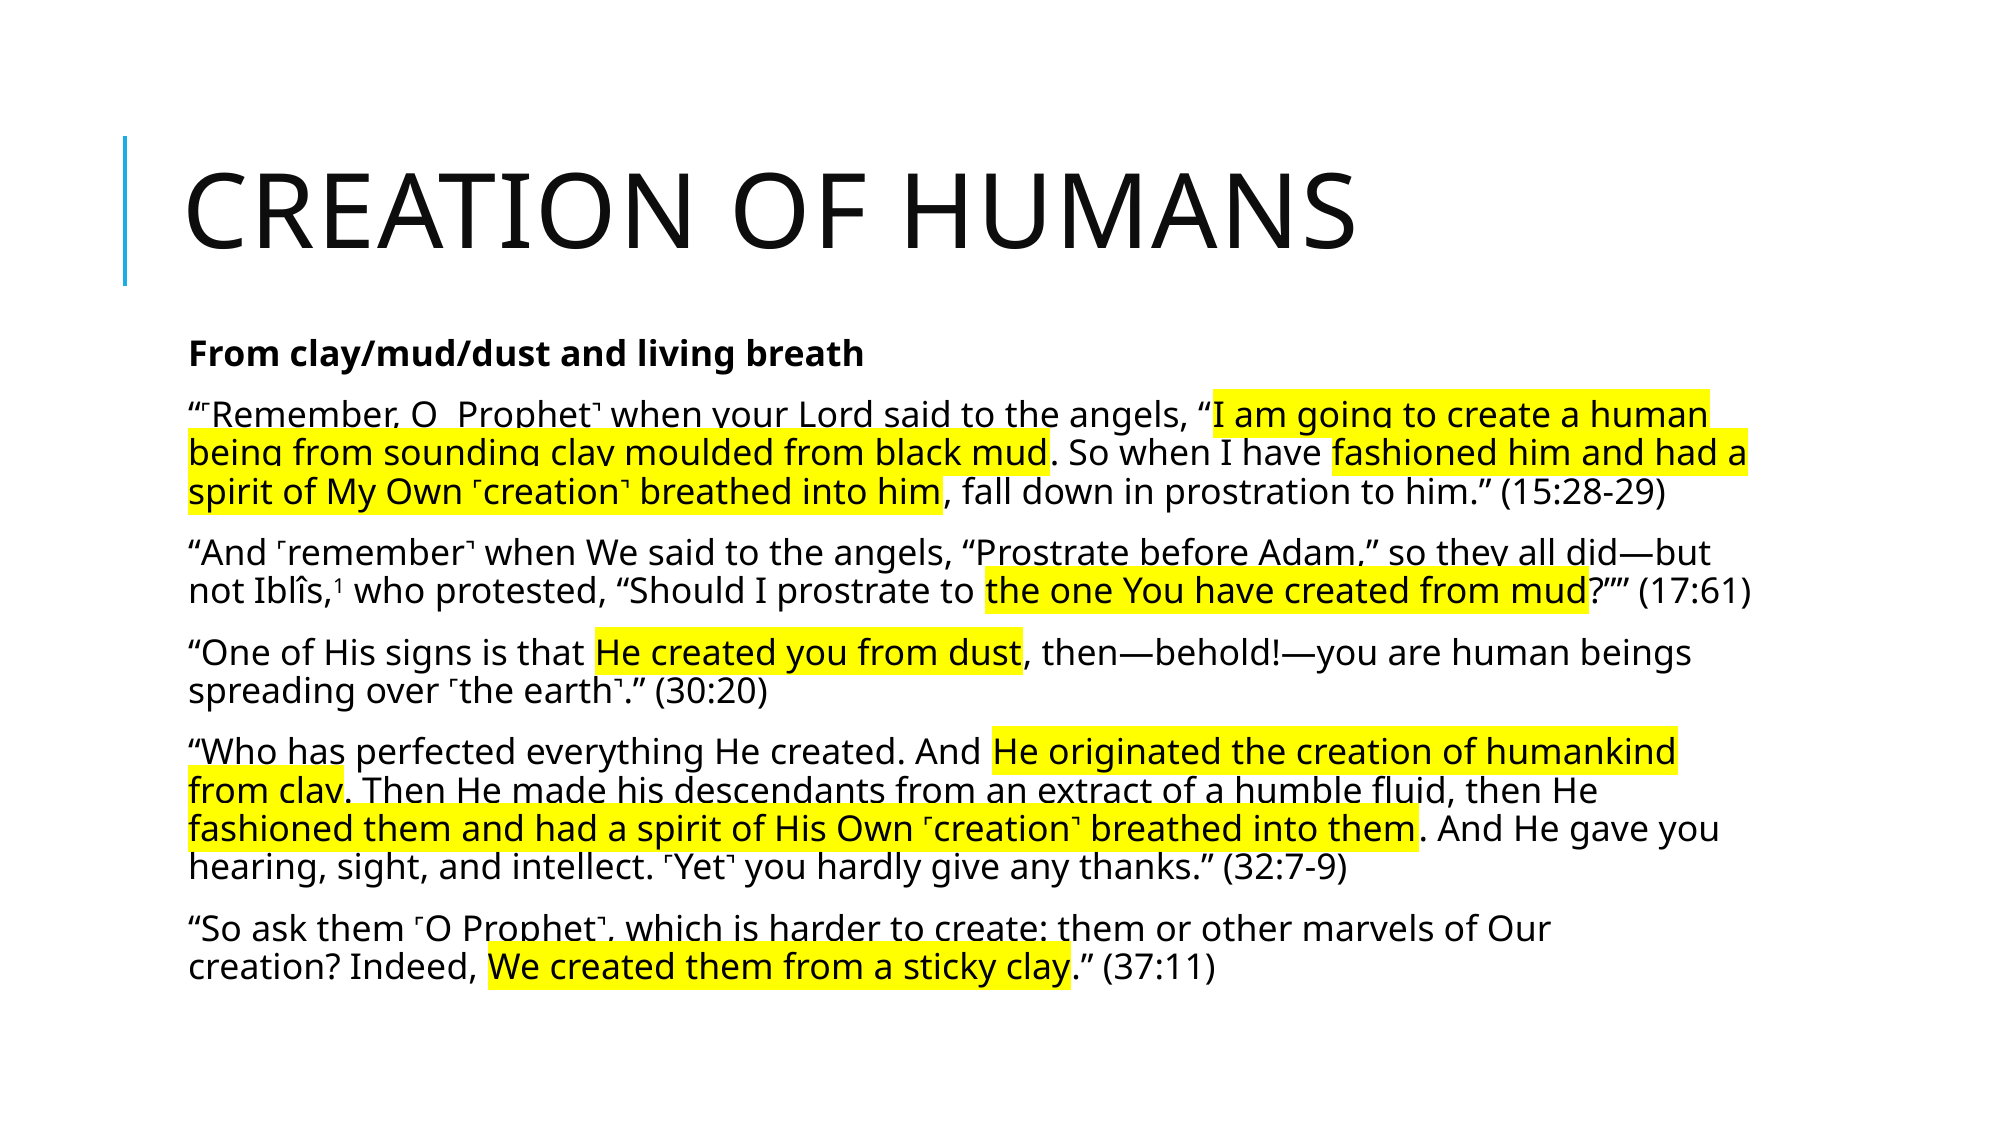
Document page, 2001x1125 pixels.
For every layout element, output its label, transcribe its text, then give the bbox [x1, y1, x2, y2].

title Creation of humans [168, 96, 1763, 328]
list From clay/mud/dust and living breath “˹Remember, O Prophet˺ when your Lord said to the angels, “I am going to create a human being from sounding clay moulded from black mud. So when I have fashioned him and had a spirit of My Own ˹creation˺ breathed into him, fall down in prostration to him.” (15:28-29) “And ˹remember˺ when We said to the angels, “Prostrate before Adam,” so they all did—but not Iblîs,1 who protested, “Should I prostrate to the one You have created from mud?”” (17:61) “One of His signs is that He created you from dust, then—behold!—you are human beings spreading over ˹the earth˺.” (30:20) “Who has perfected everything He created. And He originated the creation of humankind from clay. Then He made his descendants from an extract of a humble fluid, then He fashioned them and had a spirit of His Own ˹creation˺ breathed into them. And He gave you hearing, sight, and intellect. ˹Yet˺ you hardly give any thanks.” (32:7-9) “So ask them ˹O Prophet˺, which is harder to create: them or other marvels of Our creation? Indeed, We created them from a sticky clay.” (37:11) [168, 328, 1763, 1035]
